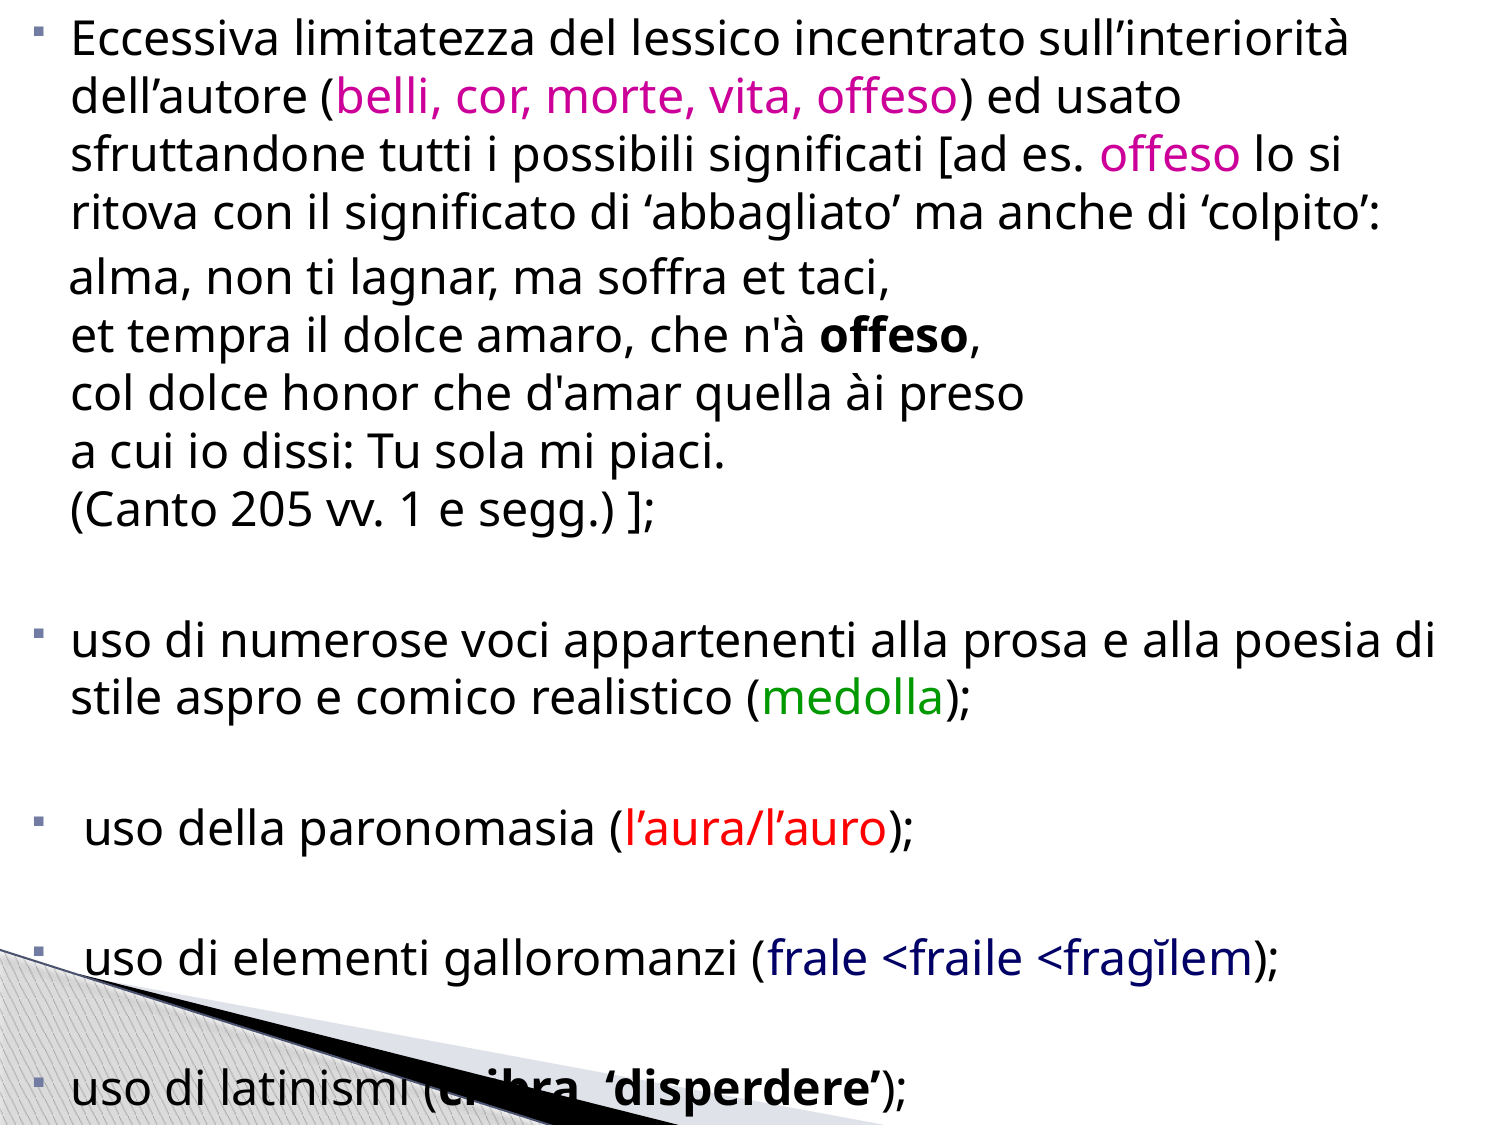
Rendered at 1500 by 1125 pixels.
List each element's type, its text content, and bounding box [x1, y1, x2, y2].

list Eccessiva limitatezza del lessico incentrato sull’interiorità dell’autore (belli, cor, morte, vita, offeso) ed usato sfruttandone tutti i possibili significati [ad es. offeso lo si ritova con il significato di ‘abbagliato’ ma anche di ‘colpito’: alma, non ti lagnar, ma soffra et taci, et tempra il dolce amaro, che n'à offeso, col dolce honor che d'amar quella ài preso a cui io dissi: Tu sola mi piaci. (Canto 205 vv. 1 e segg.) ]; uso di numerose voci appartenenti alla prosa e alla poesia di stile aspro e comico realistico (medolla); uso della paronomasia (l’aura/l’auro); uso di elementi galloromanzi (frale <fraile <fragĭlem); uso di latinismi (cribra ‘disperdere’); [0, 0, 1500, 1125]
